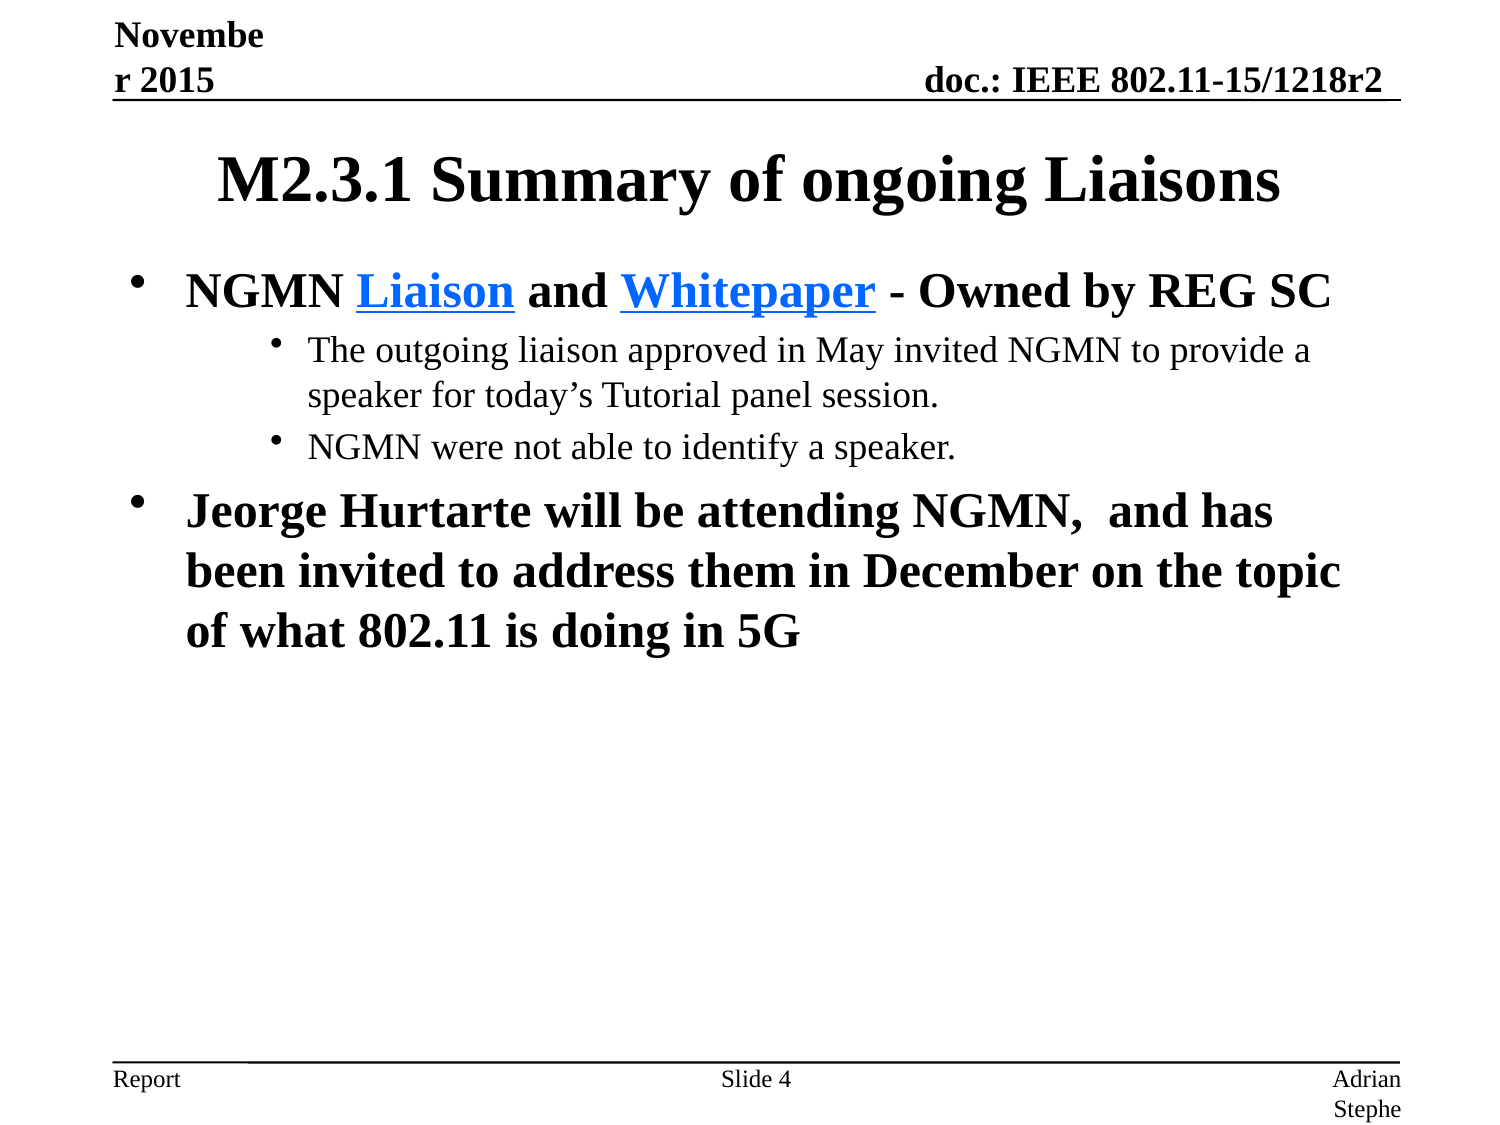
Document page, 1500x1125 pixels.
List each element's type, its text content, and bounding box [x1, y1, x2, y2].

list NGMN Liaison and Whitepaper - Owned by REG SC The outgoing liaison approved in May invited NGMN to provide a speaker for today’s Tutorial panel session. NGMN were not able to identify a speaker. Jeorge Hurtarte will be attending NGMN, and has been invited to address them in December on the topic of what 802.11 is doing in 5G [114, 249, 1390, 988]
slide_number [114, 54, 272, 101]
title M2.3.1 Summary of ongoing Liaisons [112, 112, 1388, 238]
footer Adrian Stephens, Intel Corporation [1324, 1061, 1402, 1093]
slide_number Slide 4 [712, 1061, 800, 1093]
